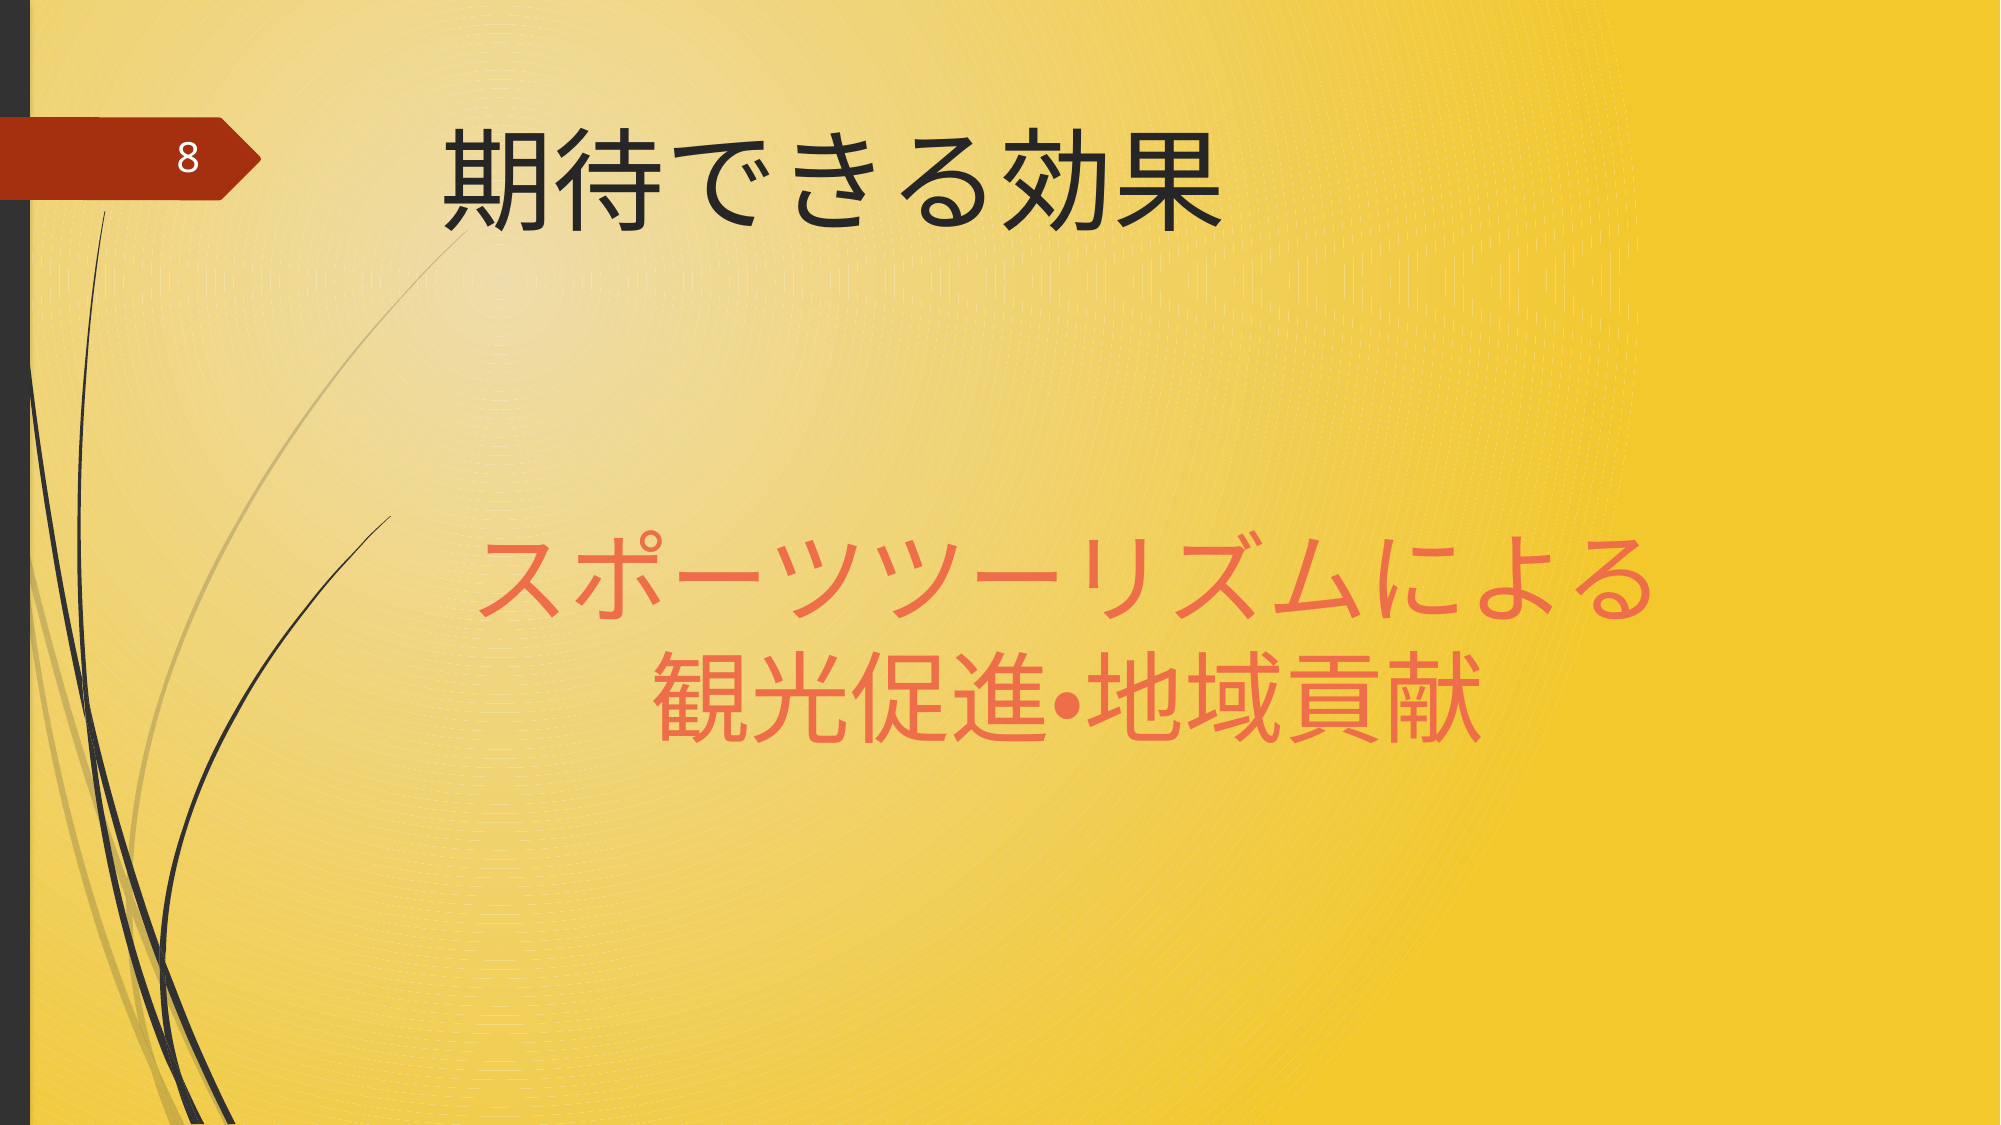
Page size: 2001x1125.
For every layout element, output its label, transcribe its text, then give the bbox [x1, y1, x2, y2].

title 期待できる効果 [425, 102, 1888, 313]
slide_number 8 [87, 129, 216, 190]
text_box スポーツツーリズムによる 観光促進・地域貢献 [0, 508, 2000, 763]
